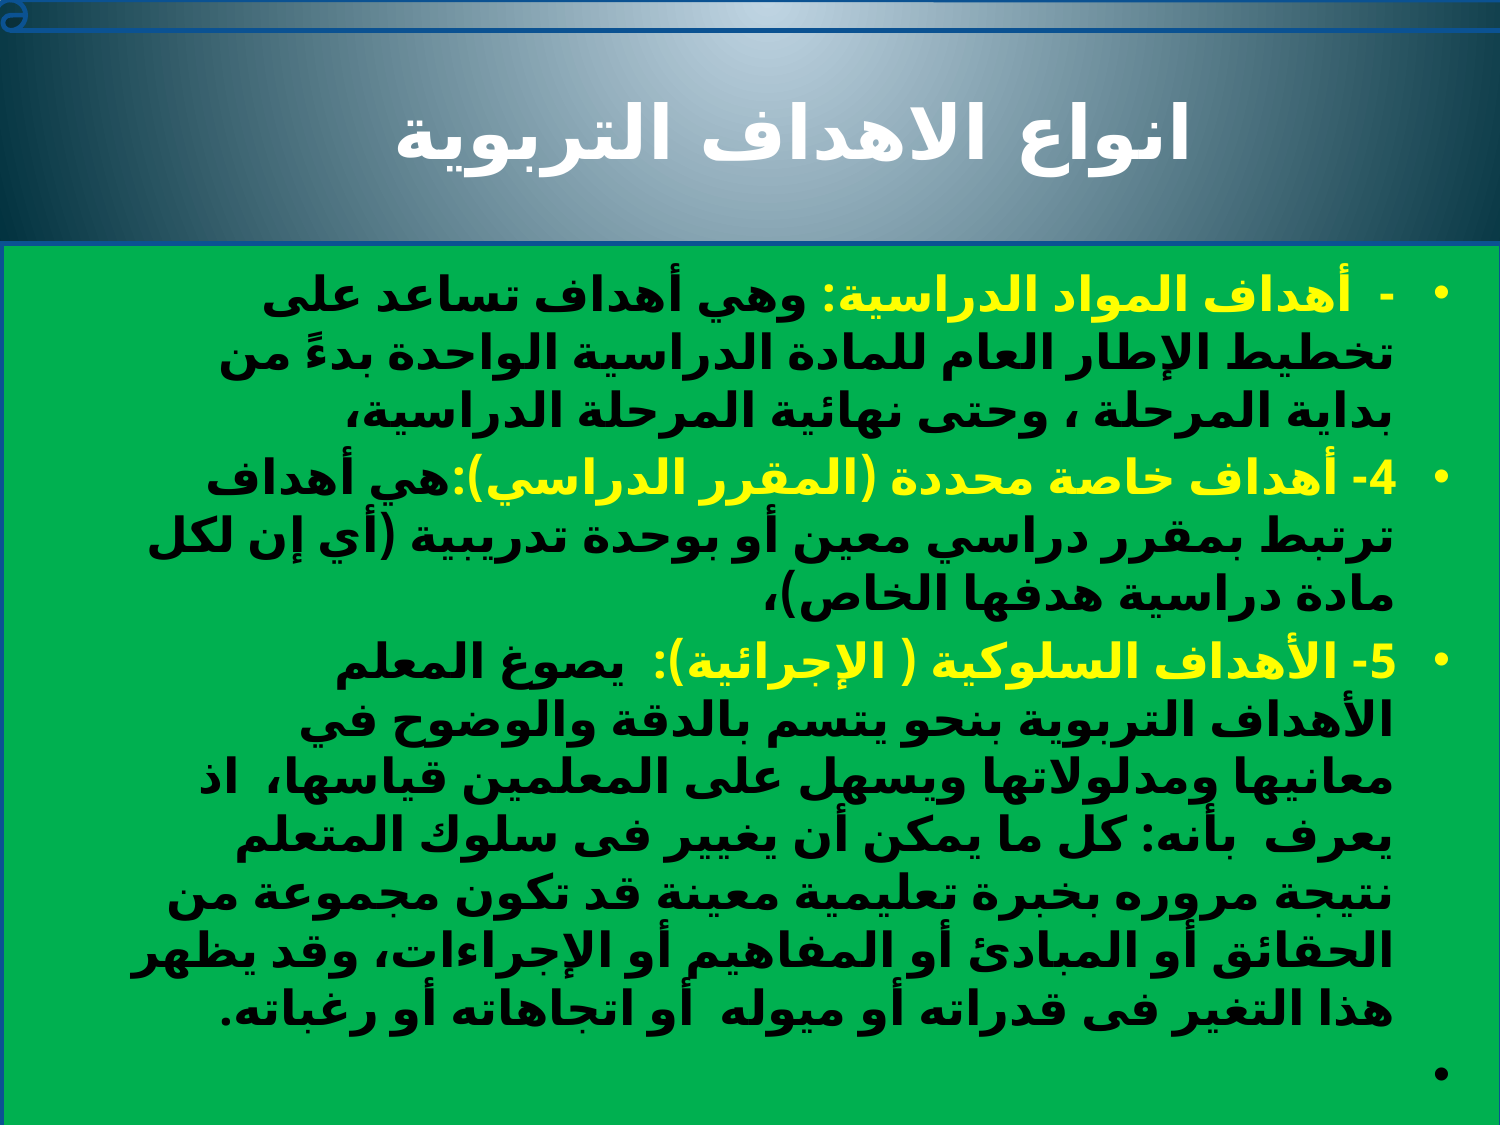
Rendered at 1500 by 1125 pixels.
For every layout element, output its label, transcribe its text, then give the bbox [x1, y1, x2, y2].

text_box انواع الاهداف التربوية [0, 0, 1500, 246]
list - أهداف المواد الدراسية: وهي أهداف تساعد على تخطيط الإطار العام للمادة الدراسية الواحدة بدءً من بداية المرحلة ، وحتى نهائية المرحلة الدراسية، 4- أهداف خاصة محددة (المقرر الدراسي):هي أهداف ترتبط بمقرر دراسي معين أو بوحدة تدريبية (أي إن لكل مادة دراسية هدفها الخاص)، 5- الأهداف السلوكية ( الإجرائية): يصوغ المعلم الأهداف التربوية بنحو يتسم بالدقة والوضوح في معانيها ومدلولاتها ويسهل على المعلمين قياسها، اذ يعرف بأنه: كل ما يمكن أن يغيير فى سلوك المتعلم نتيجة مروره بخبرة تعليمية معينة قد تكون مجموعة من الحقائق أو المبادئ أو المفاهيم أو الإجراءات، وقد يظهر هذا التغير فى قدراته أو ميوله أو اتجاهاته أو رغباته. [112, 255, 1463, 1125]
text_box [0, 246, 1500, 1125]
